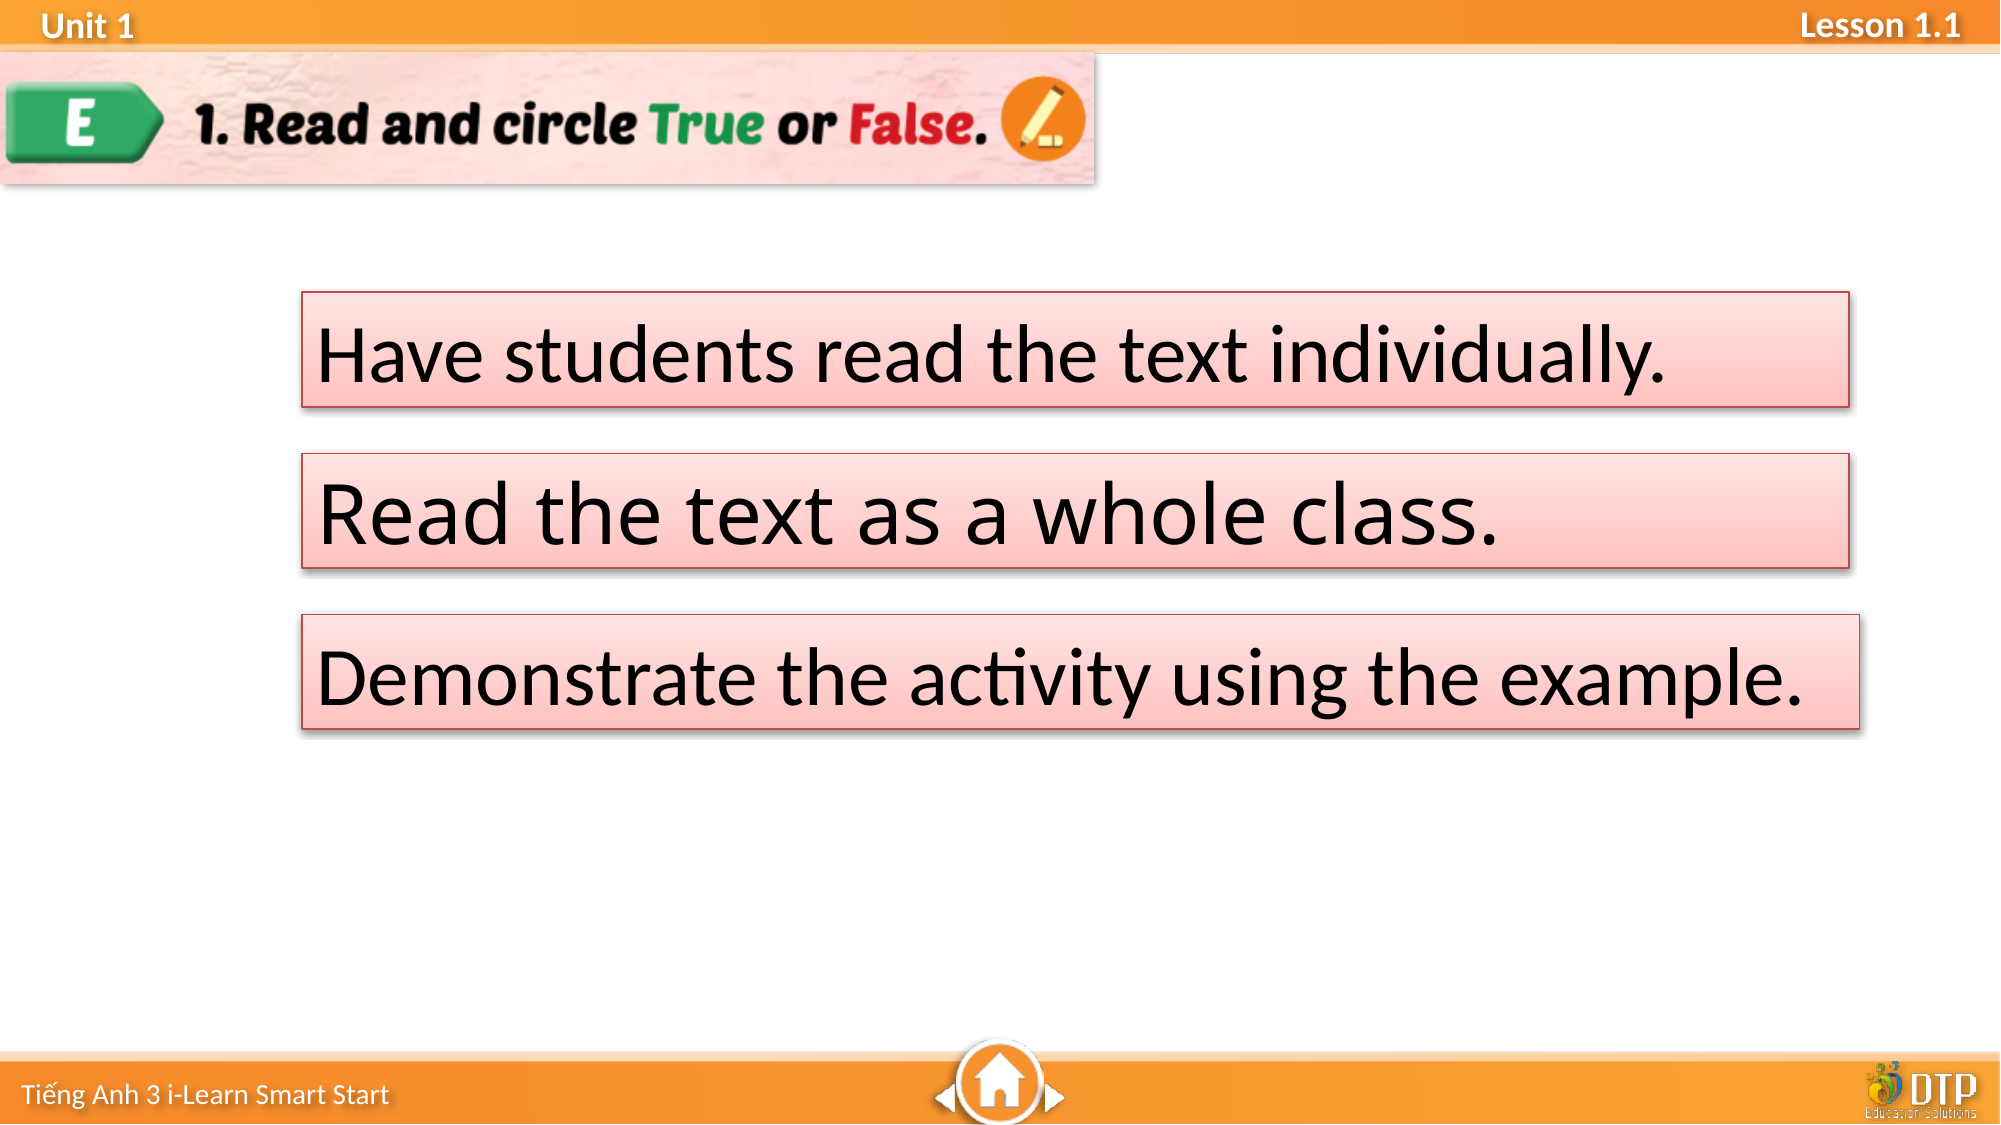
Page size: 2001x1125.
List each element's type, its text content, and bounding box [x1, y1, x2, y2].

text_box Have students read the text individually. [301, 291, 1850, 408]
text_box Read the text as a whole class. [301, 453, 1850, 569]
picture [0, 0, 2000, 1125]
text_box Demonstrate the activity using the example. [301, 614, 1860, 730]
